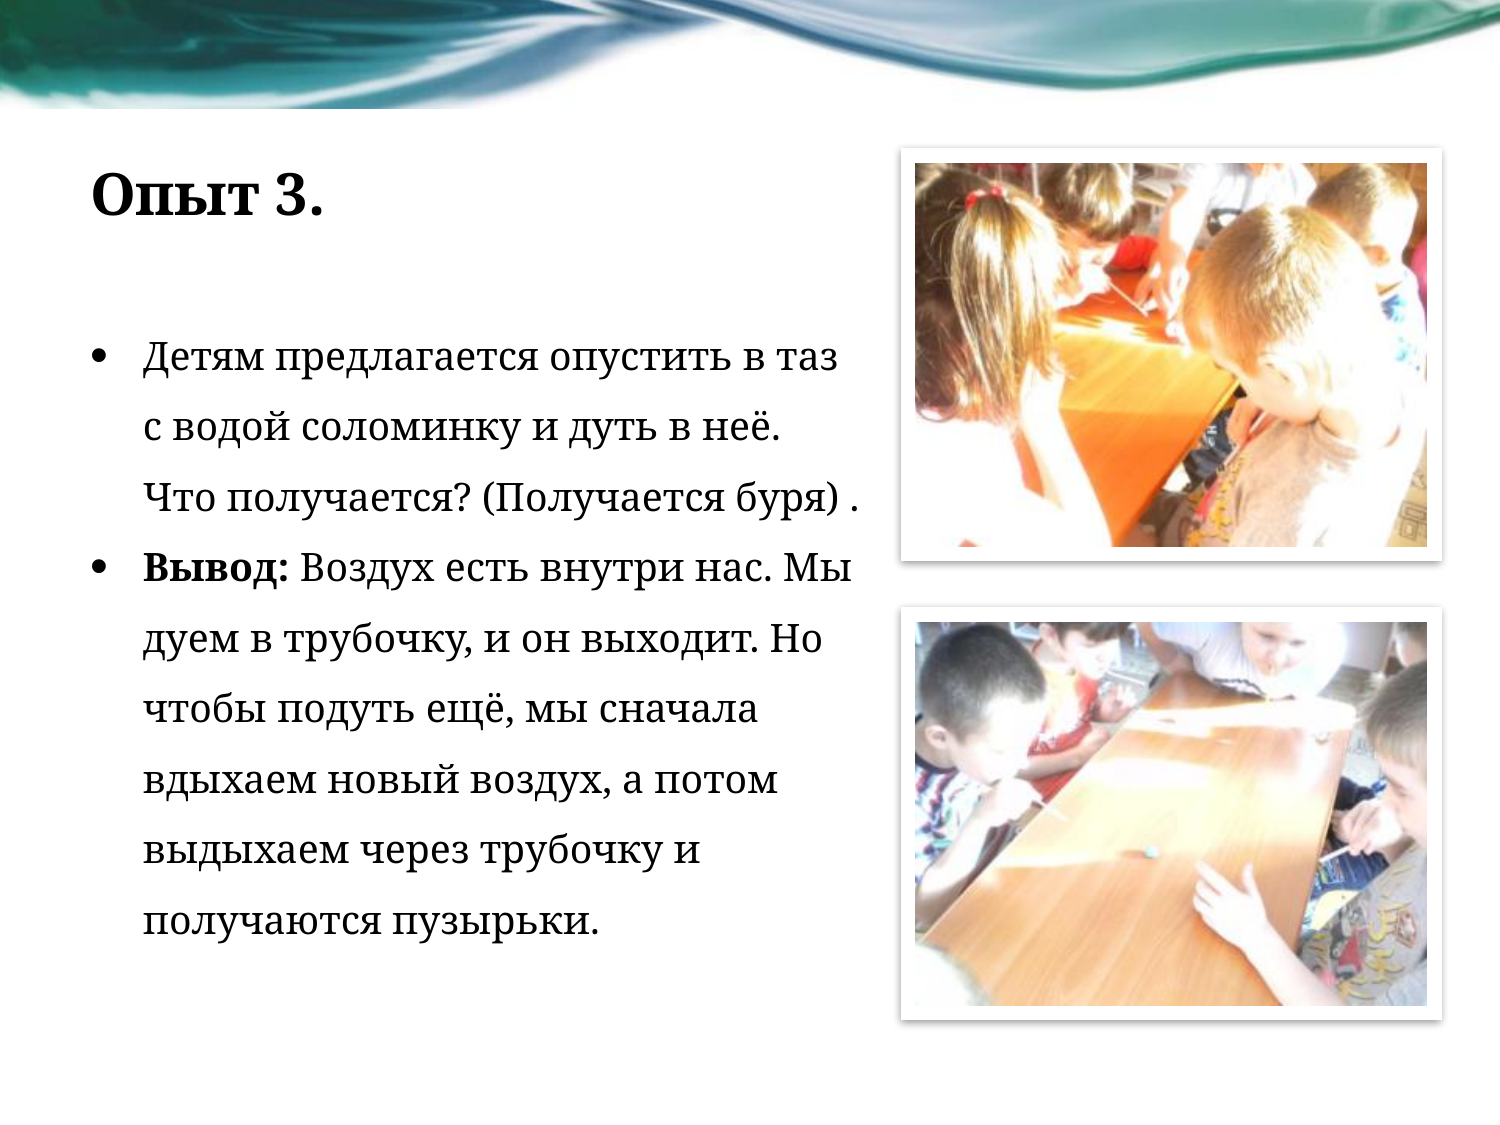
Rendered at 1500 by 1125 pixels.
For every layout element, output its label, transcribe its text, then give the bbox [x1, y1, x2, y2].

title Опыт 3. [75, 149, 897, 300]
picture [0, 0, 1500, 109]
picture [915, 621, 1428, 1006]
list Детям предлагается опустить в таз с водой соломинку и дуть в неё. Что получается? (Получается буря) . Вывод: Воздух есть внутри нас. Мы дуем в трубочку, и он выходит. Но чтобы подуть ещё, мы сначала вдыхаем новый воздух, а потом выдыхаем через трубочку и получаются пузырьки. [75, 299, 880, 1024]
picture [915, 162, 1428, 547]
